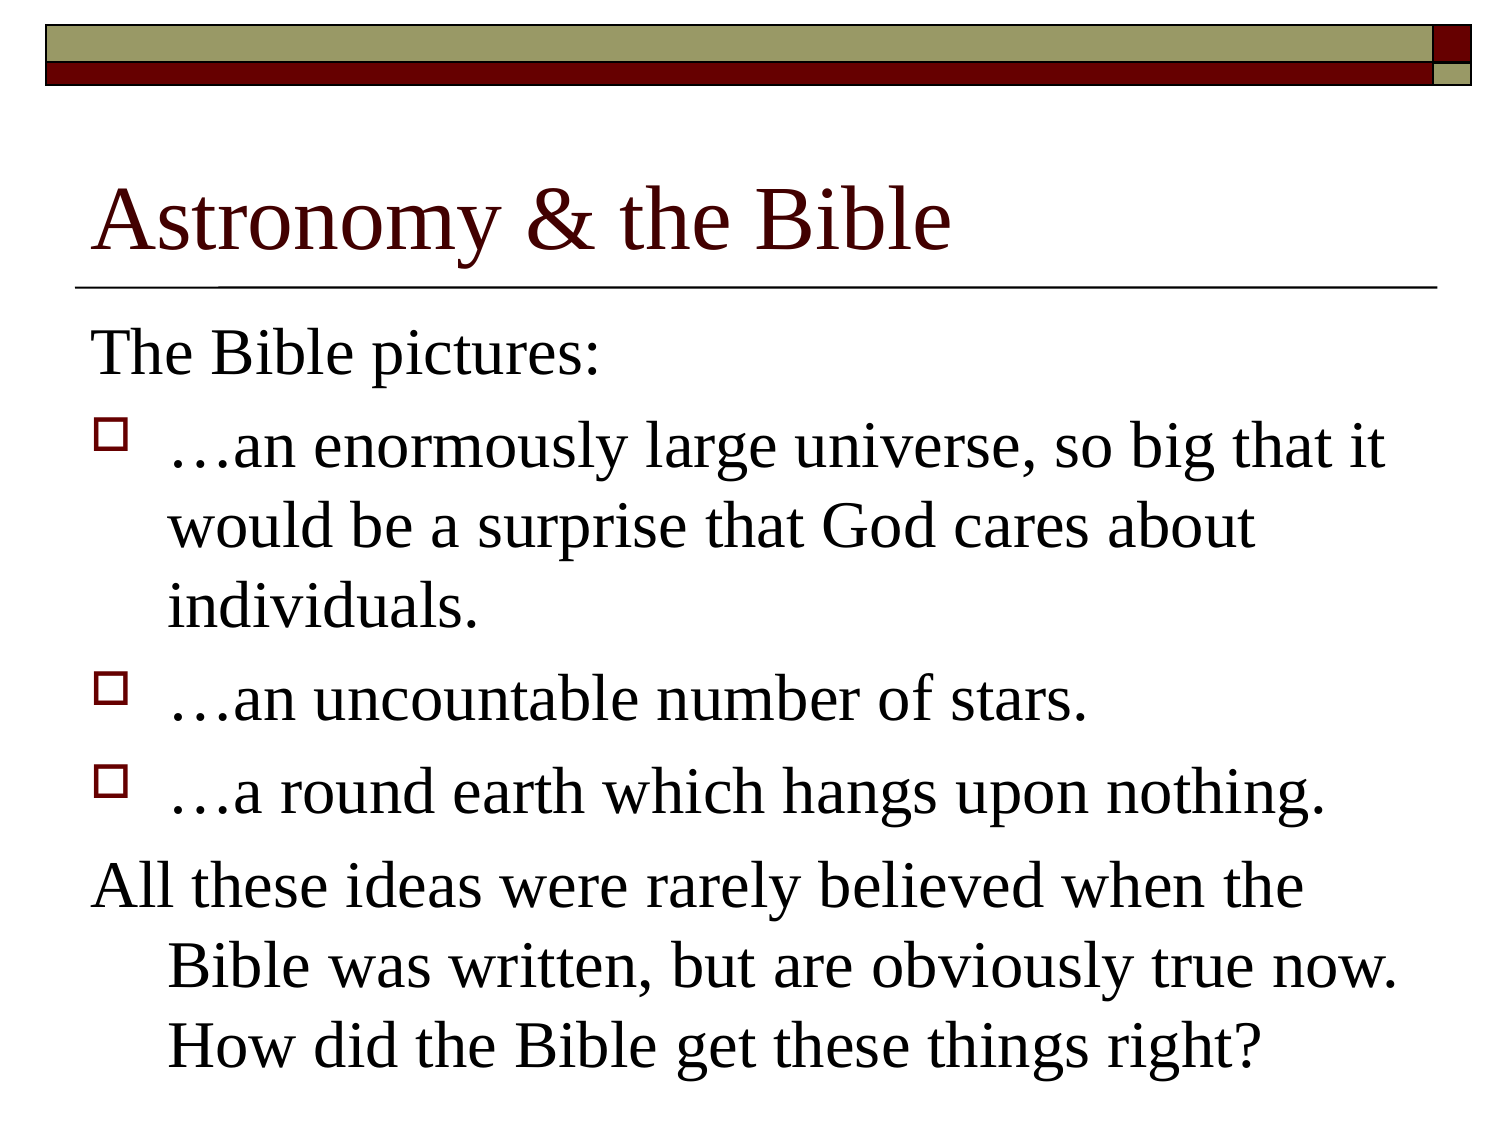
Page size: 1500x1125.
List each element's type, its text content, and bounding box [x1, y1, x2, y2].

list The Bible pictures: …an enormously large universe, so big that it would be a surprise that God cares about individuals. …an uncountable number of stars. …a round earth which hangs upon nothing. All these ideas were rarely believed when the Bible was written, but are obviously true now. How did the Bible get these things right? [75, 299, 1425, 1125]
title Astronomy & the Bible [75, 87, 1425, 275]
